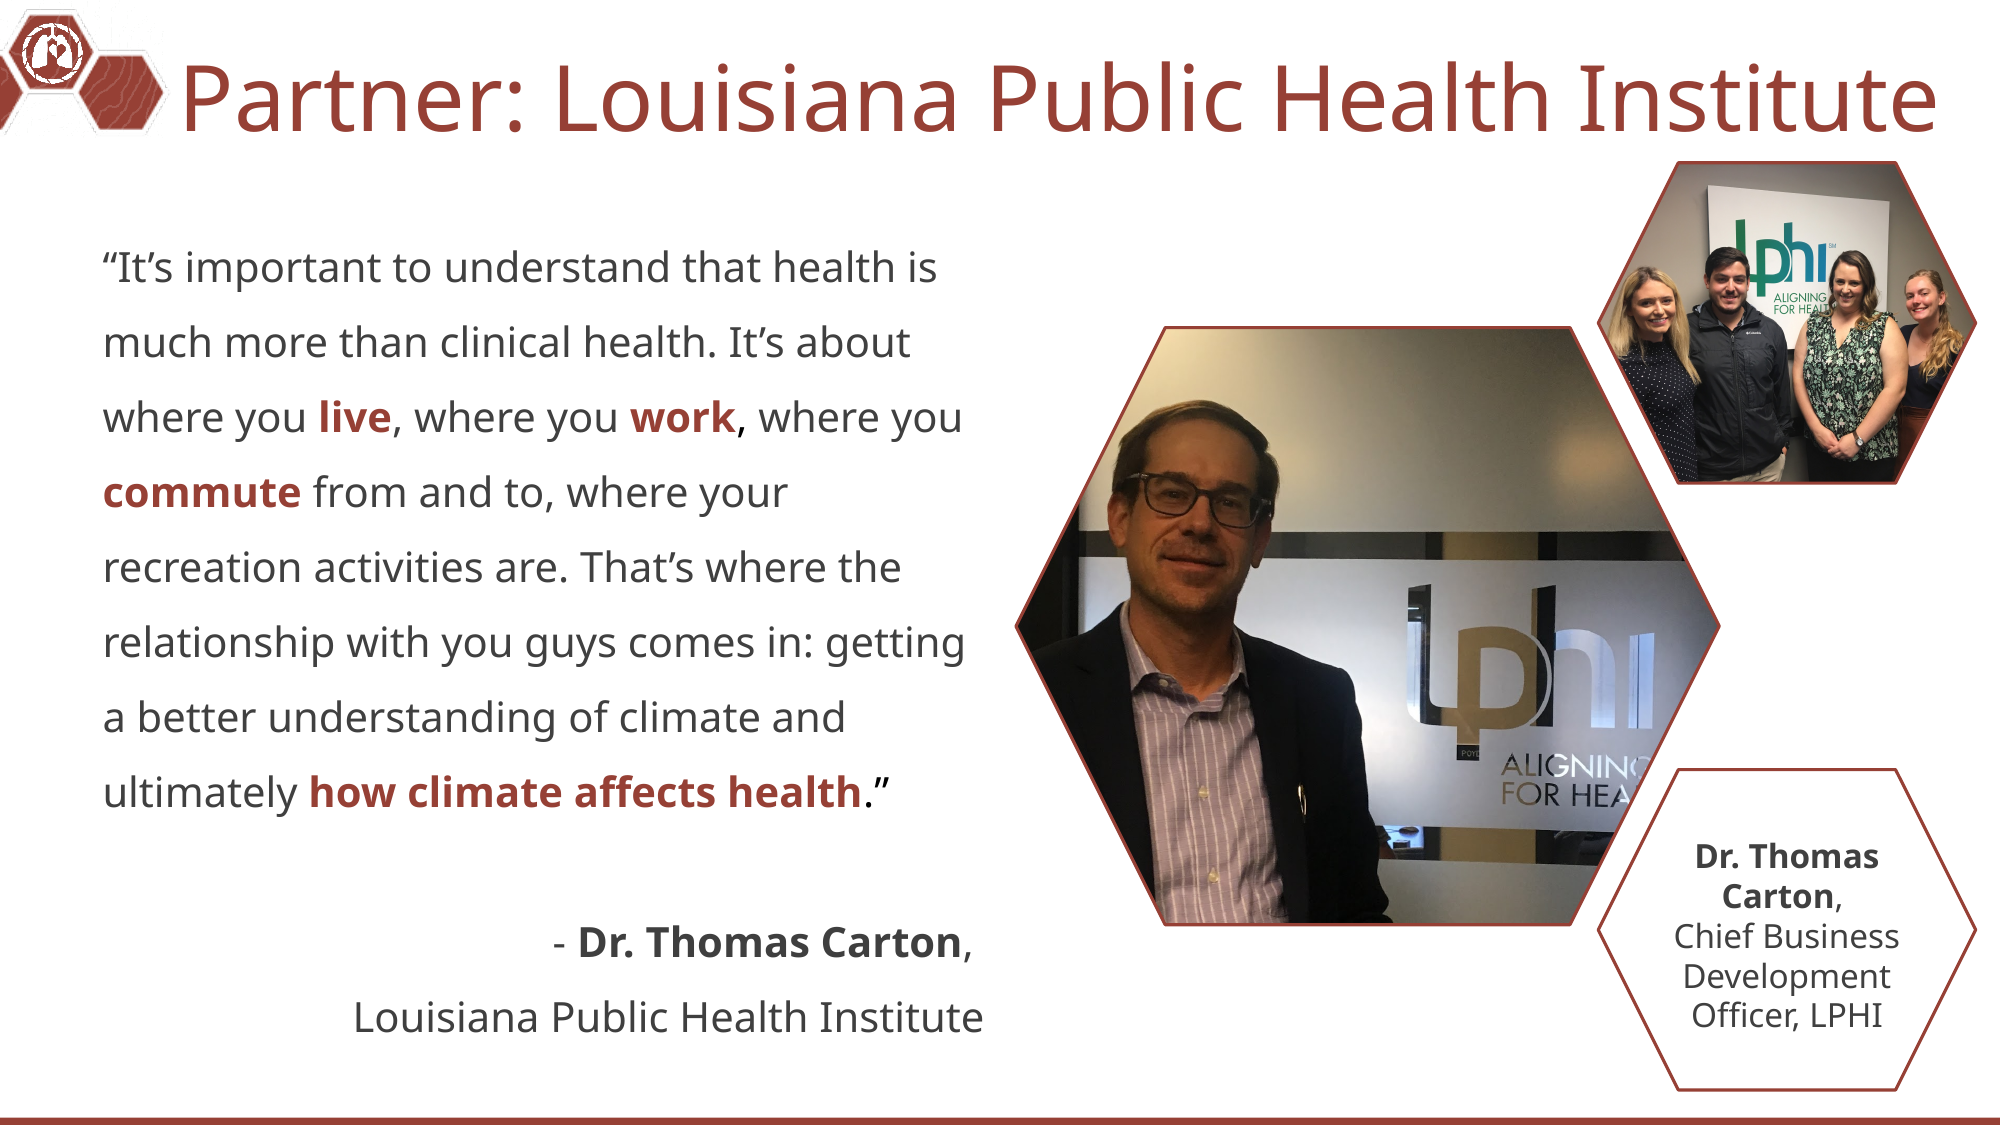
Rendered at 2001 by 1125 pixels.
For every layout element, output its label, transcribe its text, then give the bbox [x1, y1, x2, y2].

picture [0, 0, 1976, 1117]
text_box “It’s important to understand that health is much more than clinical health. It’s about where you live, where you work, where you commute from and to, where your recreation activities are. That’s where the relationship with you guys comes in: getting a better understanding of climate and ultimately how climate affects health.” - Dr. Thomas Carton, Louisiana Public Health Institute [87, 215, 1000, 1041]
text_box Dr. Thomas Carton, Chief Business Development Officer, LPHI [1599, 769, 1976, 1090]
title Partner: Louisiana Public Health Institute [164, 62, 1964, 141]
